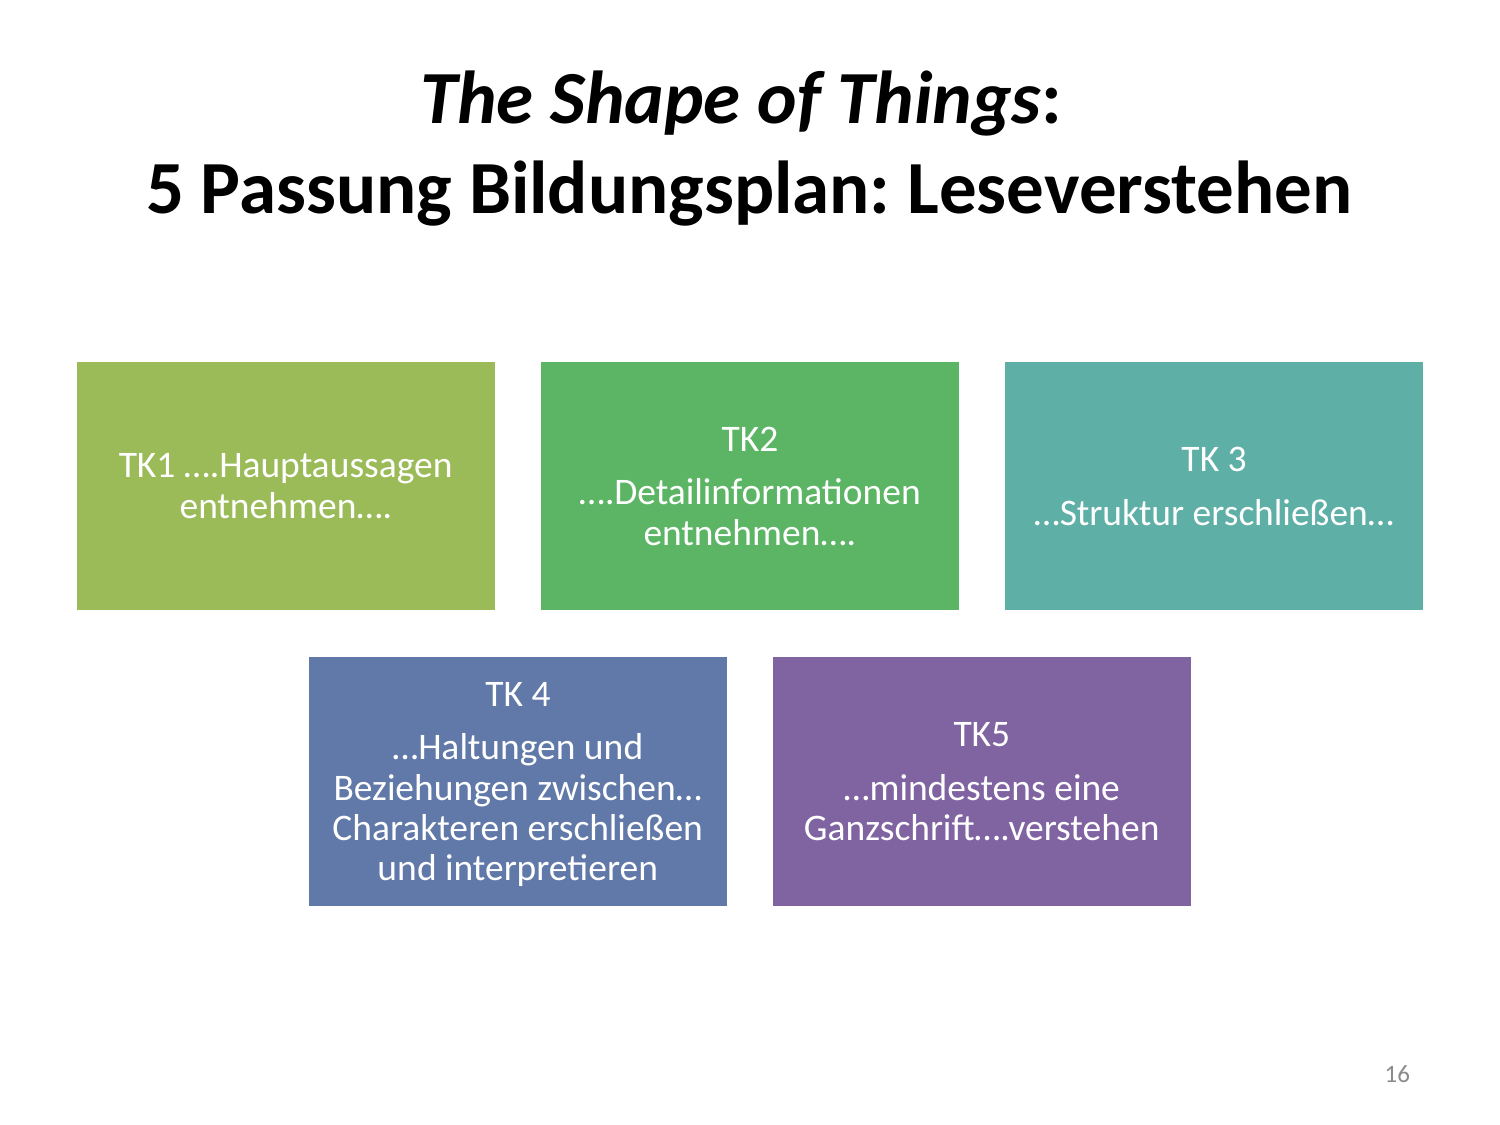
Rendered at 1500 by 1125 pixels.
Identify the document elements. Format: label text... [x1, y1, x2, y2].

title The Shape of Things: 5 Passung Bildungsplan: Leseverstehen [75, 45, 1425, 233]
slide_number 16 [1074, 1042, 1425, 1103]
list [74, 262, 1426, 1006]
